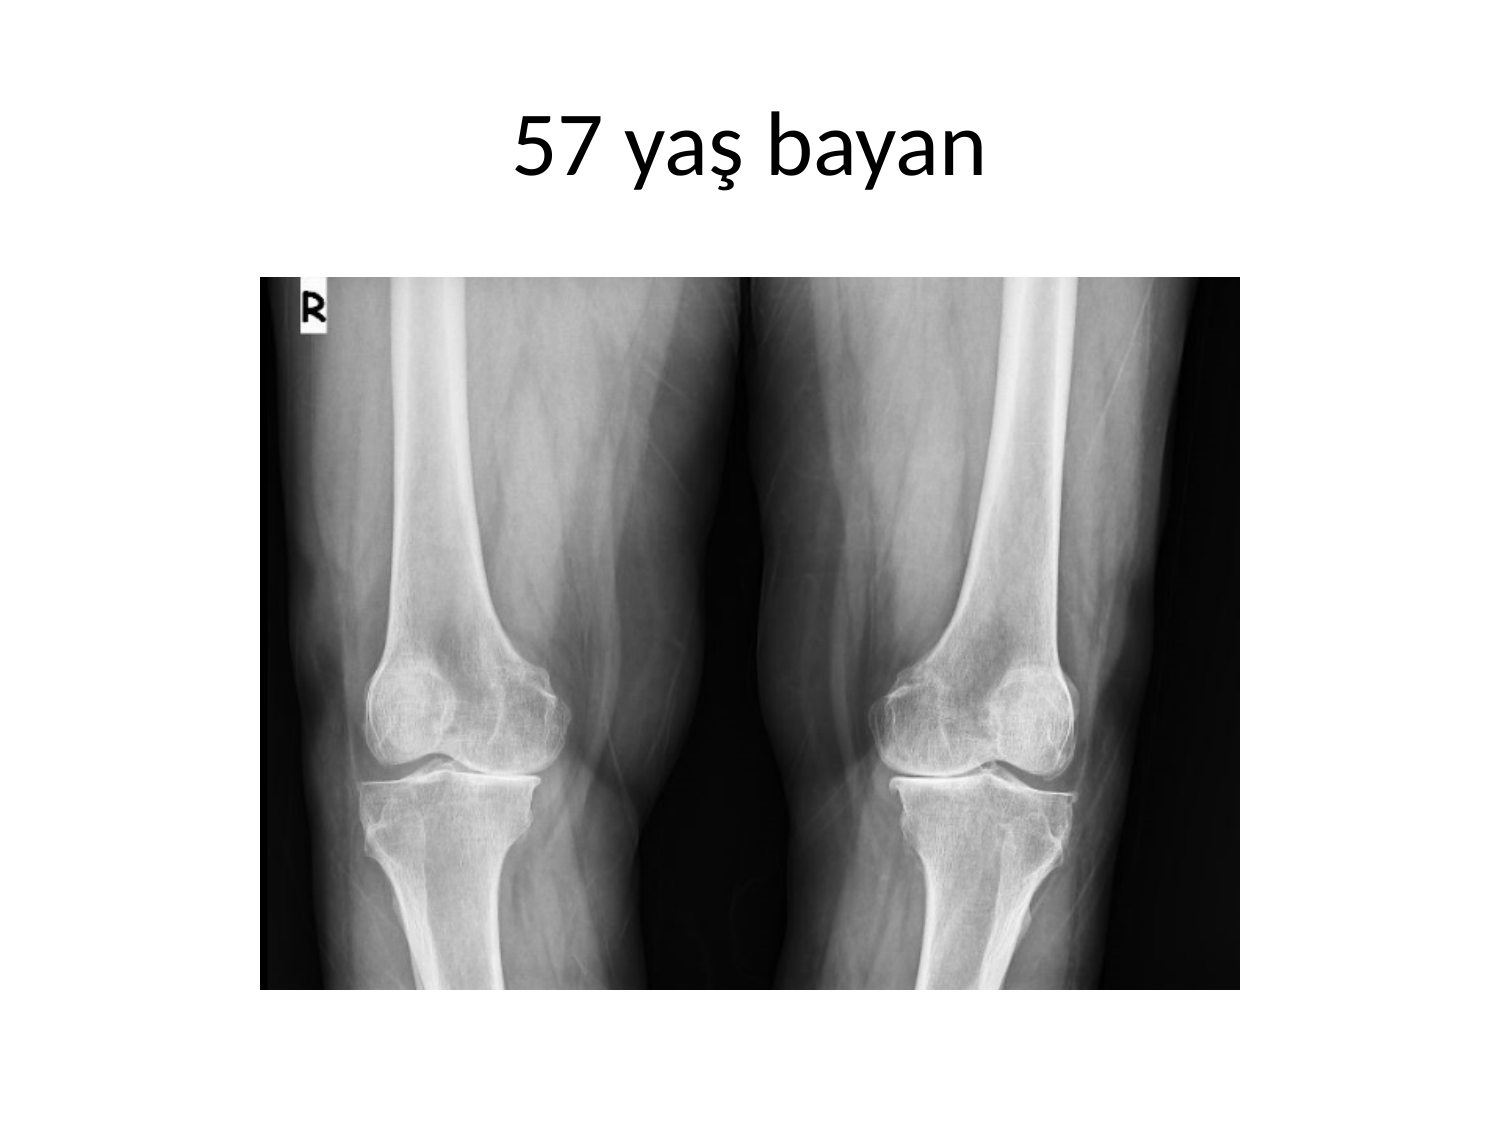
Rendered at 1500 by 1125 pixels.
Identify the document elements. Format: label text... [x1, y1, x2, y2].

title 57 yaş bayan [75, 45, 1425, 233]
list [260, 277, 1240, 991]
